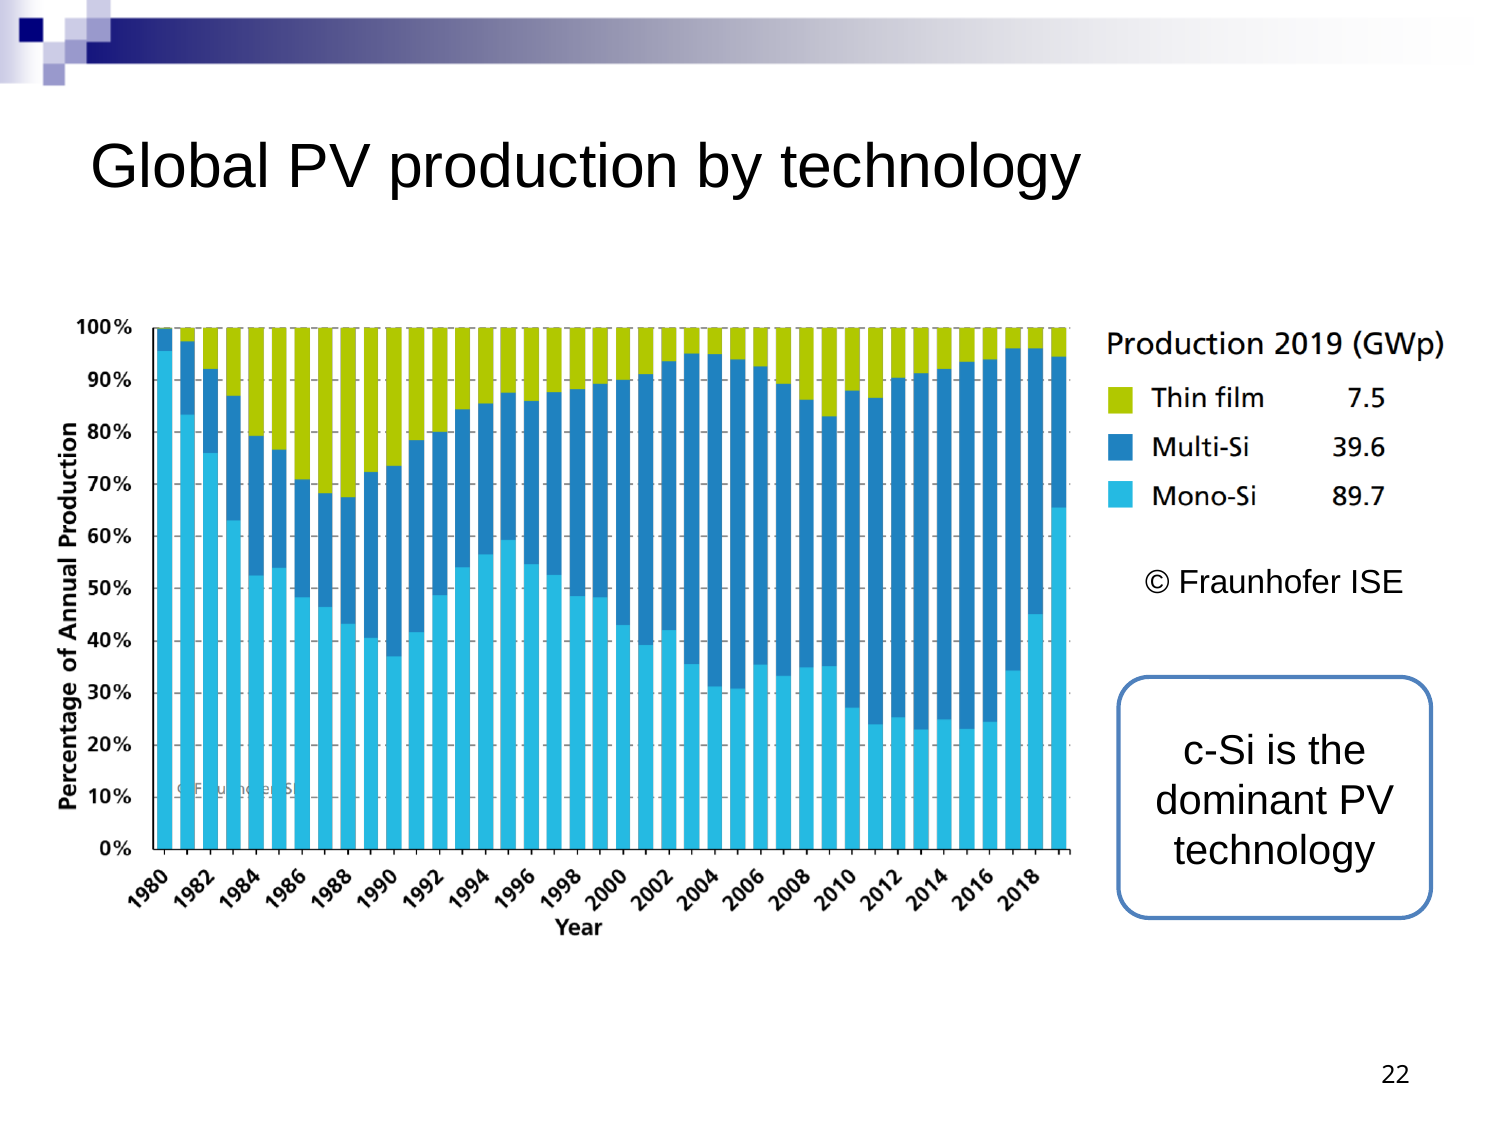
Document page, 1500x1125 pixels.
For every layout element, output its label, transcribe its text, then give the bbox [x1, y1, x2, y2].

title Global PV production by technology [74, 74, 1401, 251]
slide_number 22 [1074, 1024, 1426, 1101]
picture [0, 0, 1500, 1125]
